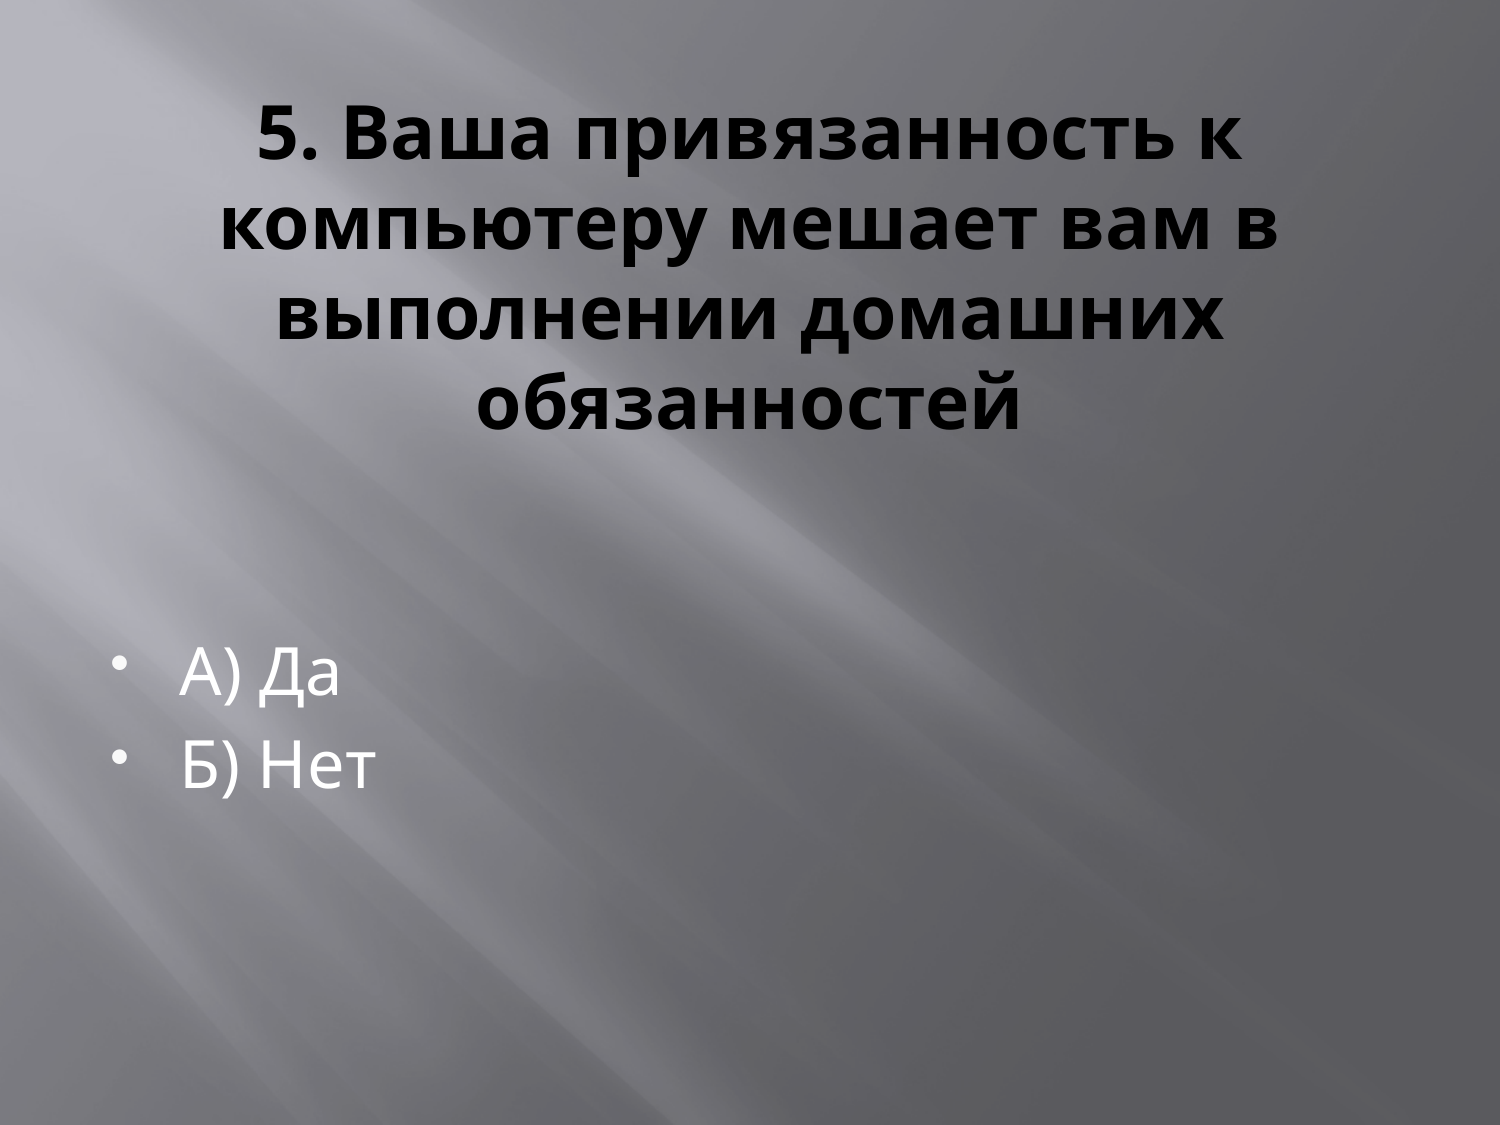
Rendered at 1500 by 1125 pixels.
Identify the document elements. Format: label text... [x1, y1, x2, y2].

list А) Да Б) Нет [75, 621, 1425, 1000]
title 5. Ваша привязанность к компьютеру мешает вам в выполнении домашних обязанностей [75, 24, 1425, 504]
